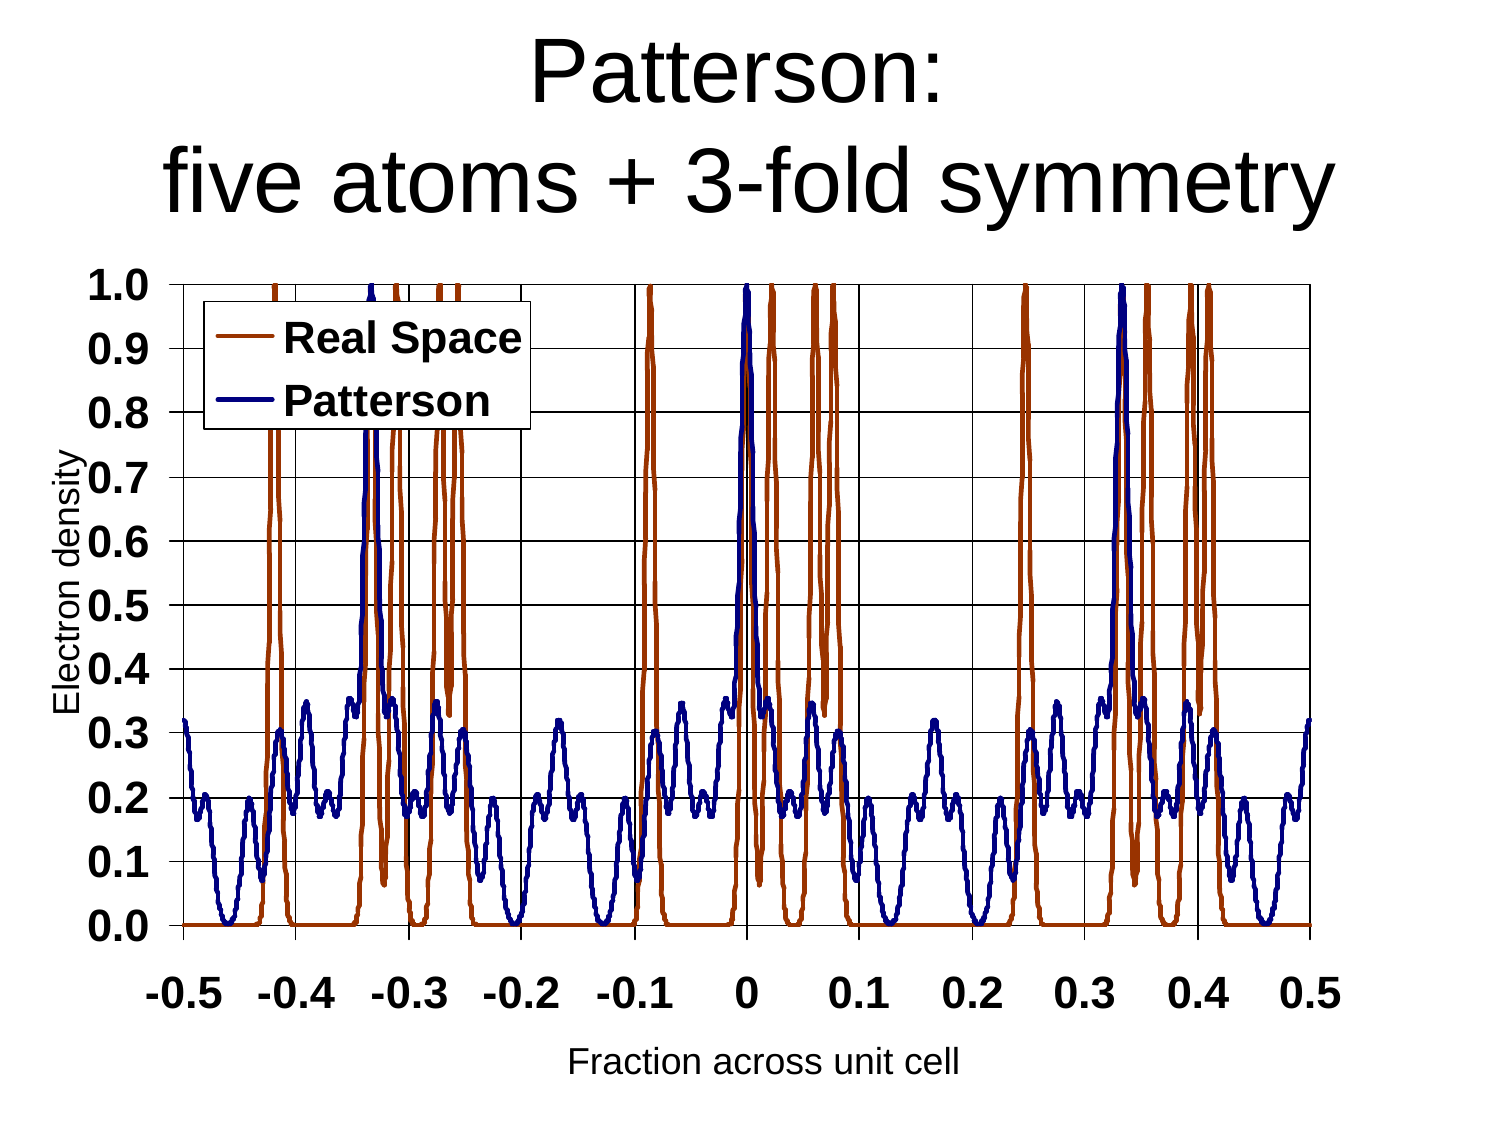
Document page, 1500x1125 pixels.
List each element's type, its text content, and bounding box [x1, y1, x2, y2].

text_box Fraction across unit cell [552, 1049, 976, 1090]
title Patterson: five atoms + 3-fold symmetry [112, 0, 1388, 242]
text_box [72, 218, 1364, 1041]
text_box Electron density [34, 435, 67, 732]
